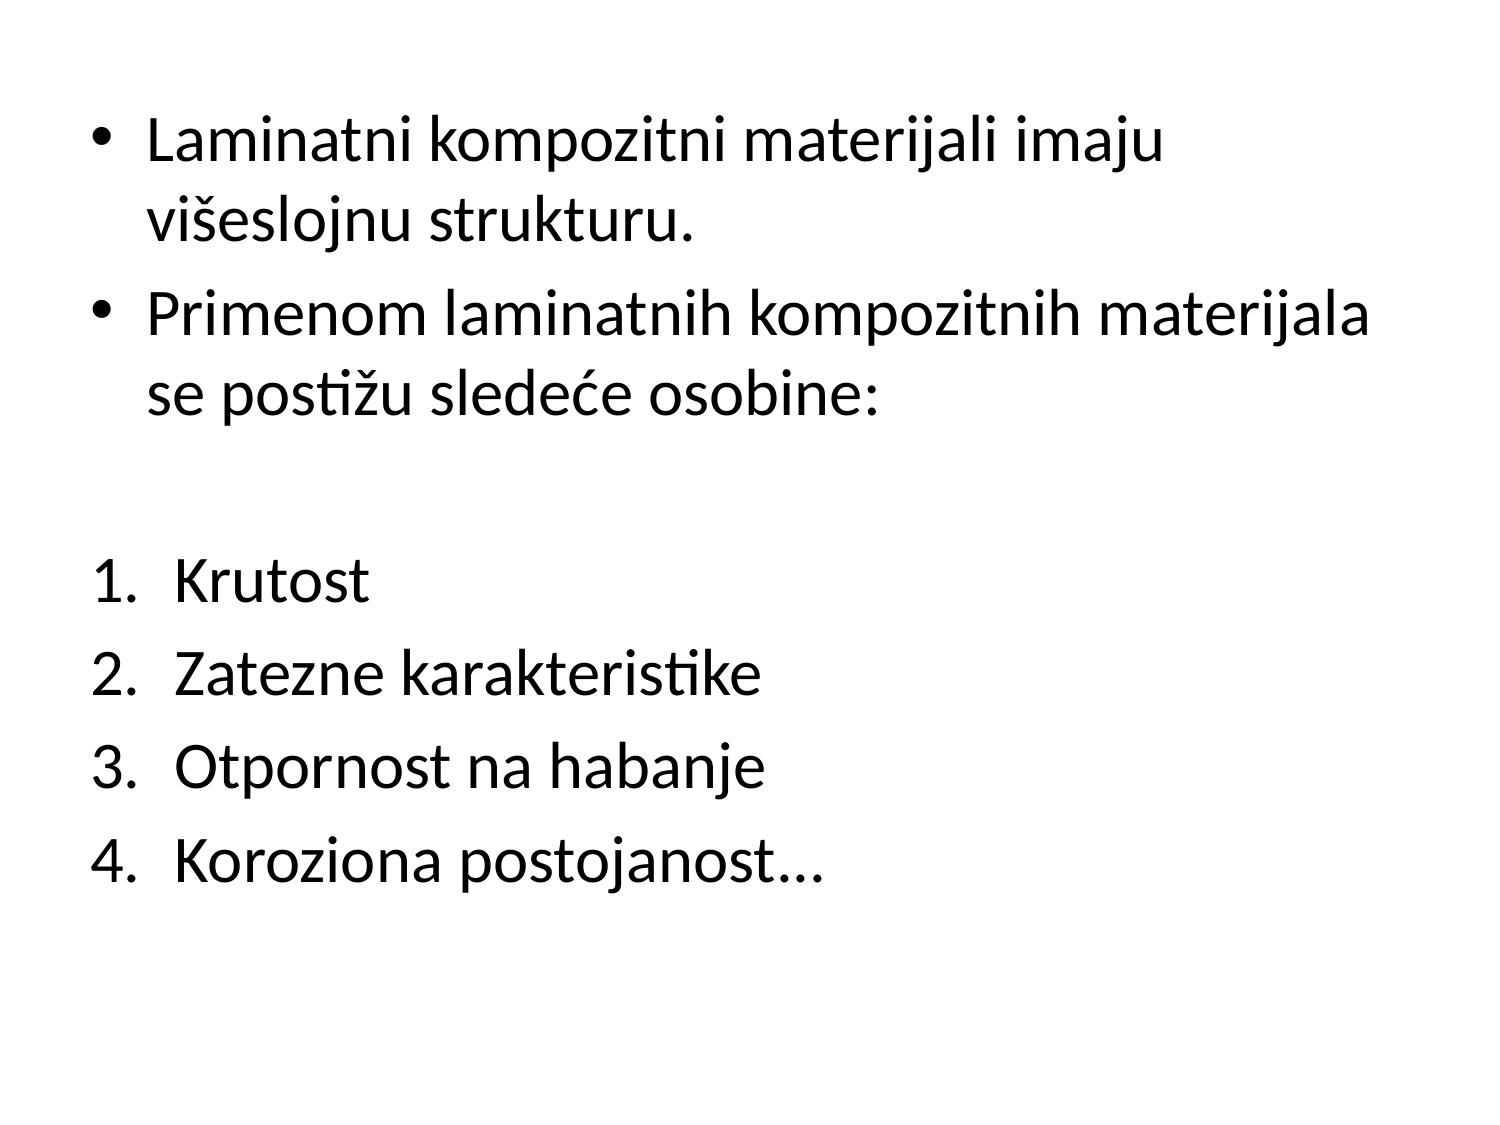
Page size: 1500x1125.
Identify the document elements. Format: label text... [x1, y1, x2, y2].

list Laminatni kompozitni materijali imaju višeslojnu strukturu. Primenom laminatnih kompozitnih materijala se postižu sledeće osobine: Krutost Zatezne karakteristike Otpornost na habanje Koroziona postojanost... [75, 87, 1425, 1075]
